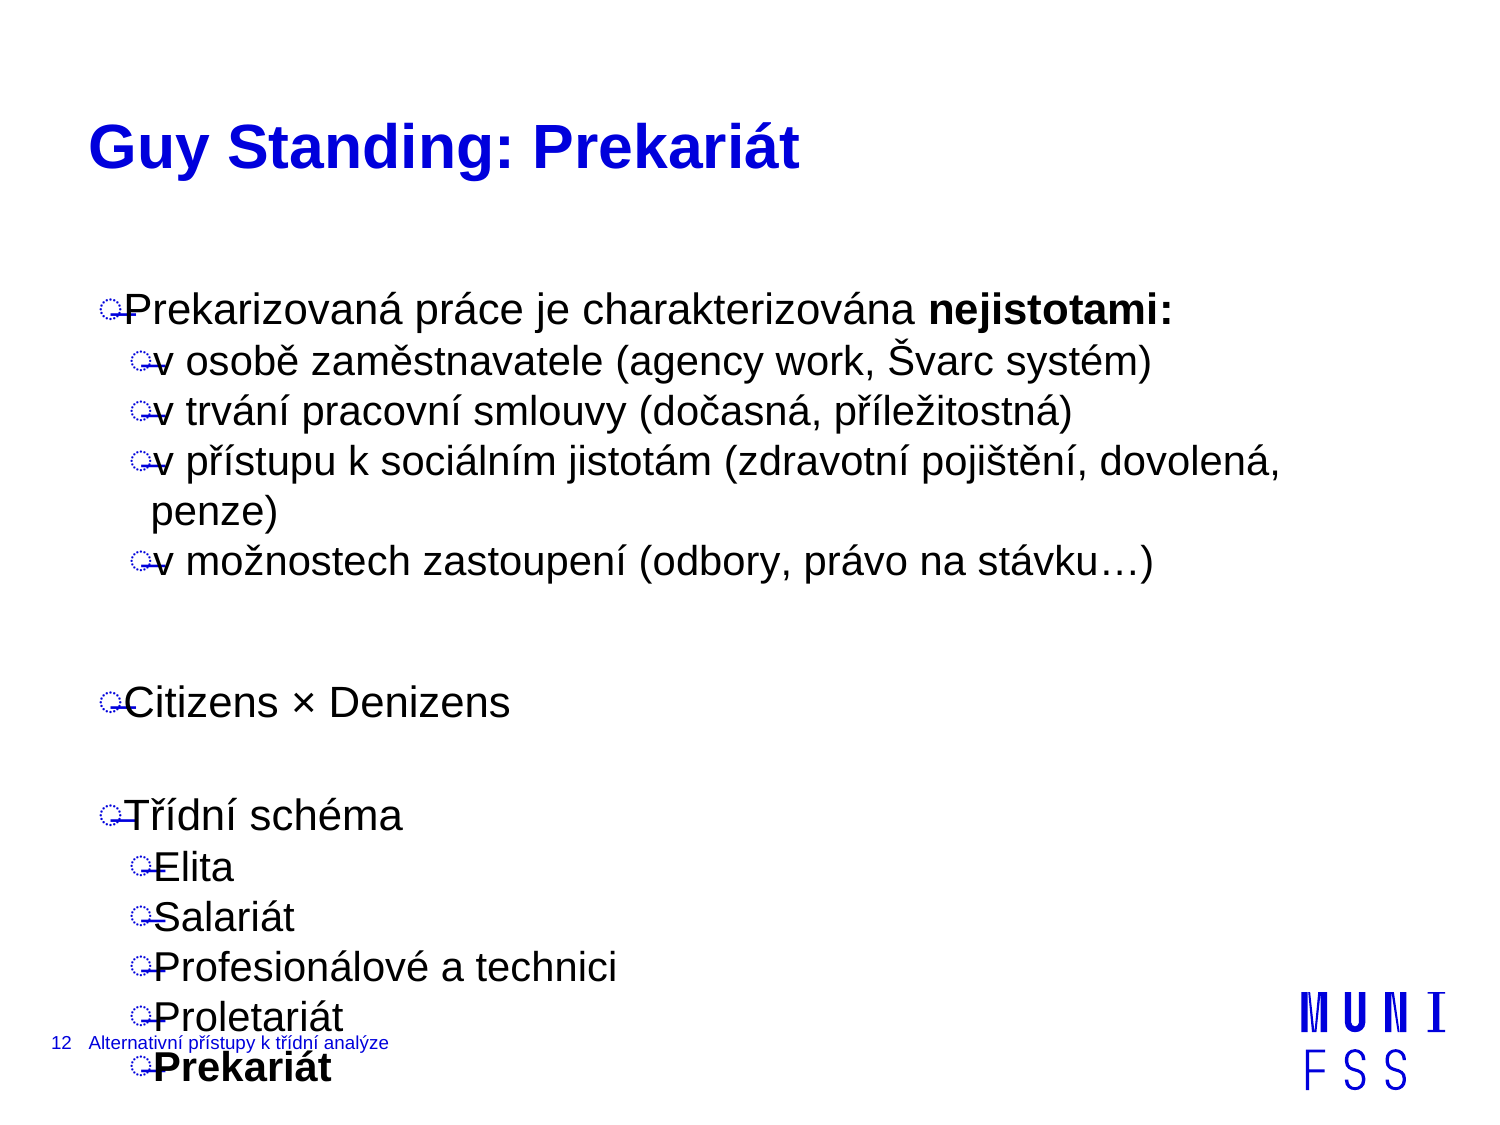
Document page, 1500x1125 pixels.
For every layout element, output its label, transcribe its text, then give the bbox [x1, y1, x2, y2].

title Guy Standing: Prekariát [88, 118, 1412, 193]
footer Alternativní přístupy k třídní analýze [88, 1021, 1063, 1063]
slide_number 12 [50, 1021, 82, 1063]
list Prekarizovaná práce je charakterizována nejistotami: v osobě zaměstnavatele (agency work, Švarc systém) v trvání pracovní smlouvy (dočasná, příležitostná) v přístupu k sociálním jistotám (zdravotní pojištění, dovolená, penze) v možnostech zastoupení (odbory, právo na stávku…) Citizens × Denizens Třídní schéma Elita Salariát Profesionálové a technici Proletariát Prekariát [88, 277, 1412, 957]
